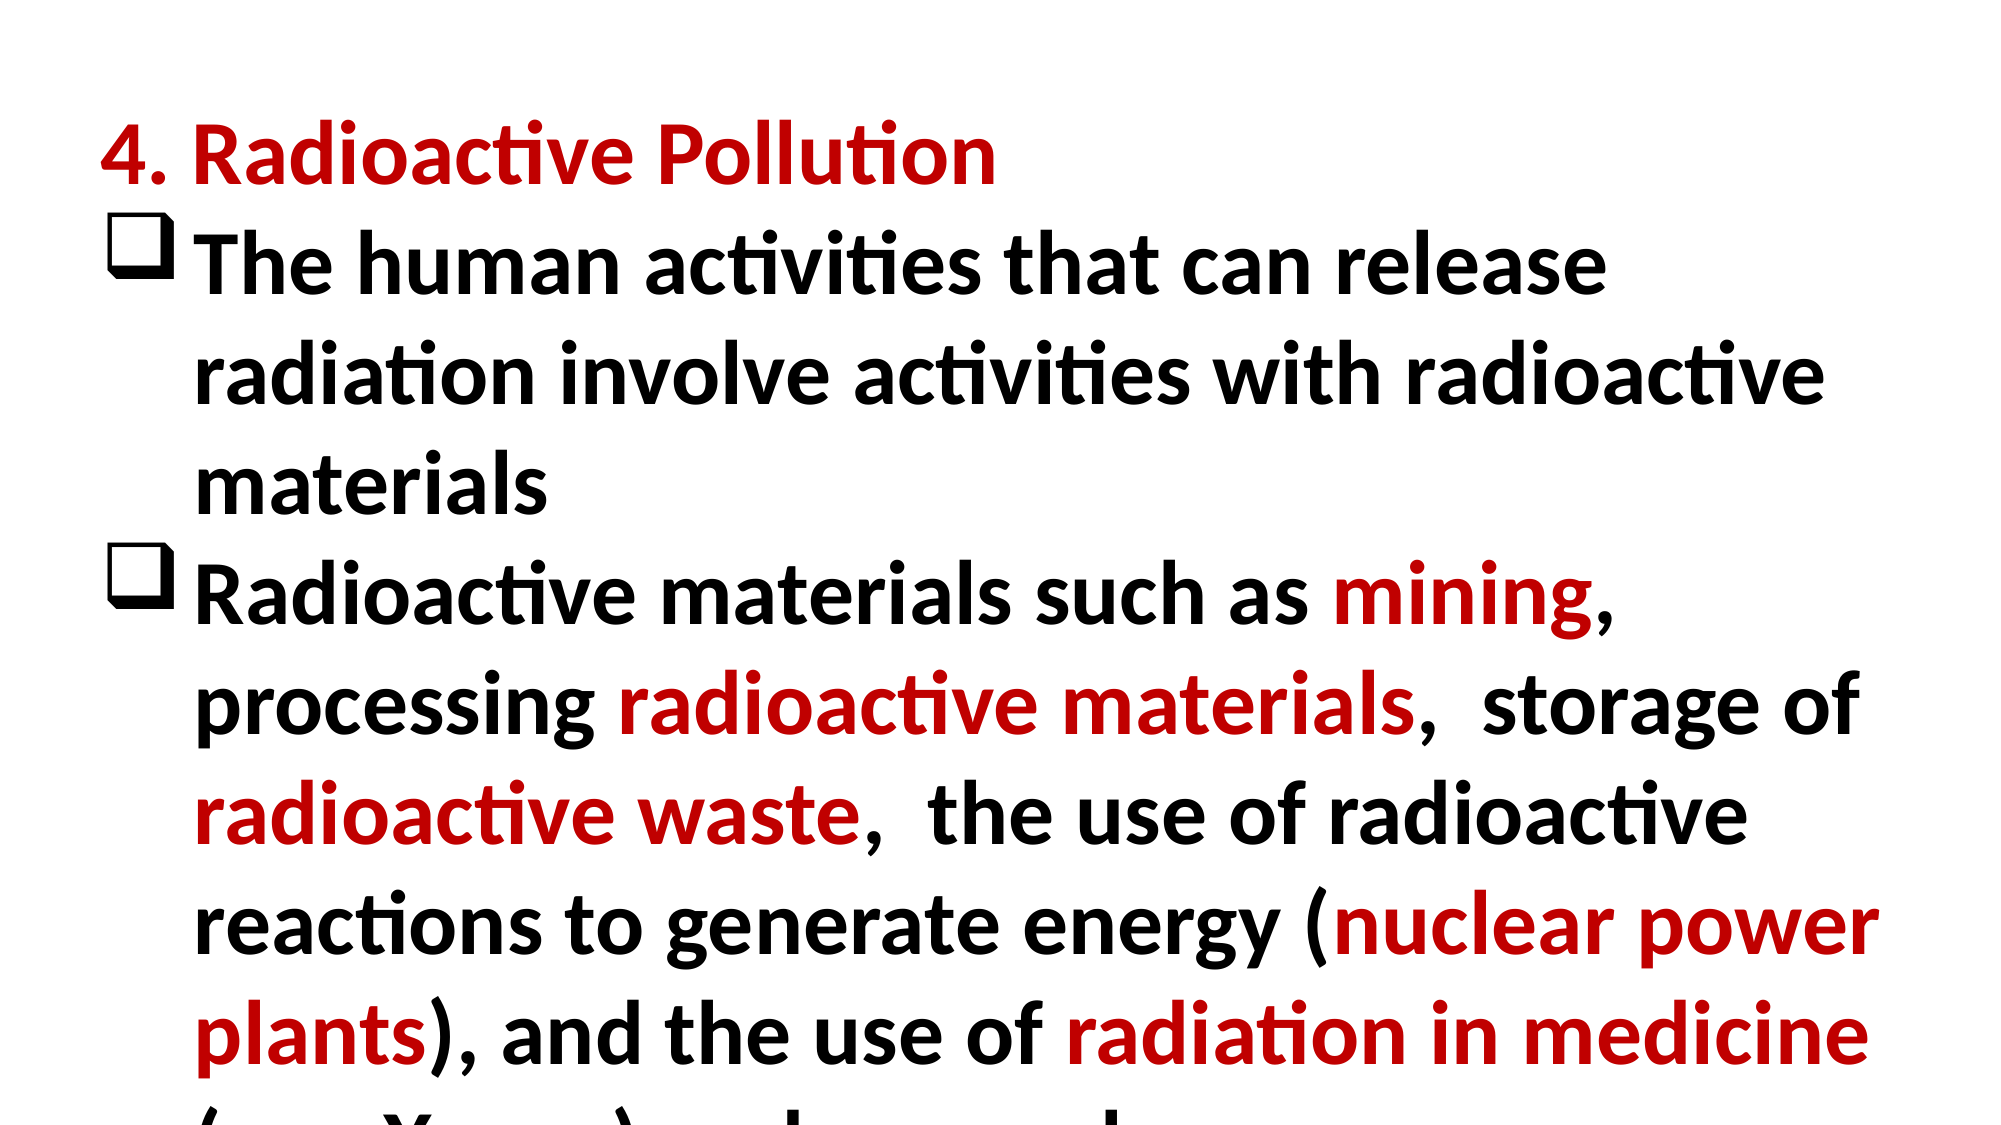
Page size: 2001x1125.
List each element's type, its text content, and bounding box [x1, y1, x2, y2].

text_box 4. Radioactive Pollution The human activities that can release radiation involve activities with radioactive materials Radioactive materials such as mining, processing radioactive materials, storage of radioactive waste, the use of radioactive reactions to generate energy (nuclear power plants), and the use of radiation in medicine (e.g. X-rays) and research. [85, 85, 1955, 1125]
